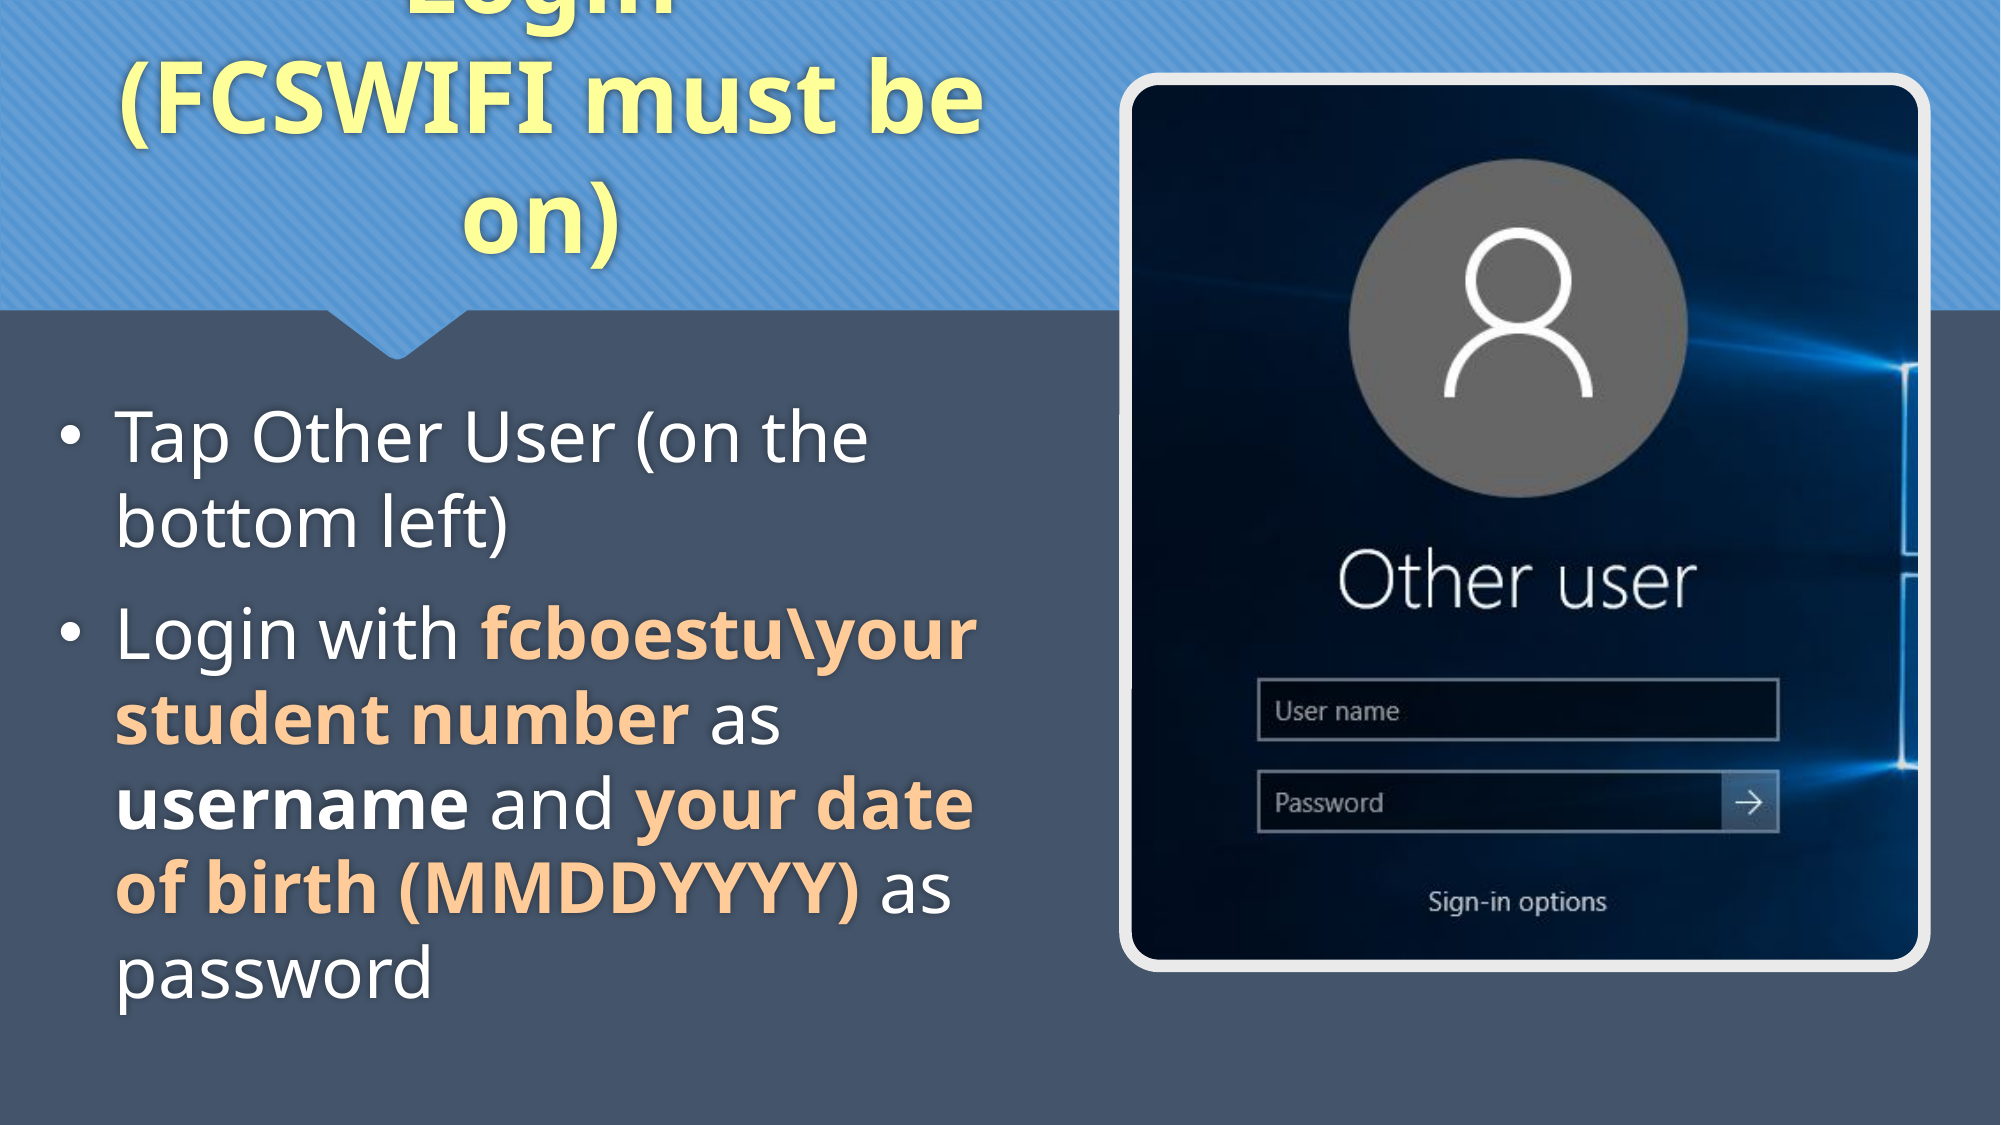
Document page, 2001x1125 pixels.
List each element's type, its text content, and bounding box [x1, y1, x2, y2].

title Login (FCSWIFI must be on) [26, 29, 1080, 281]
list Tap Other User (on the bottom left) Login with fcboestu\your student number as username and your date of birth (MMDDYYYY) as password [43, 379, 1034, 1026]
picture [1125, 78, 1925, 967]
